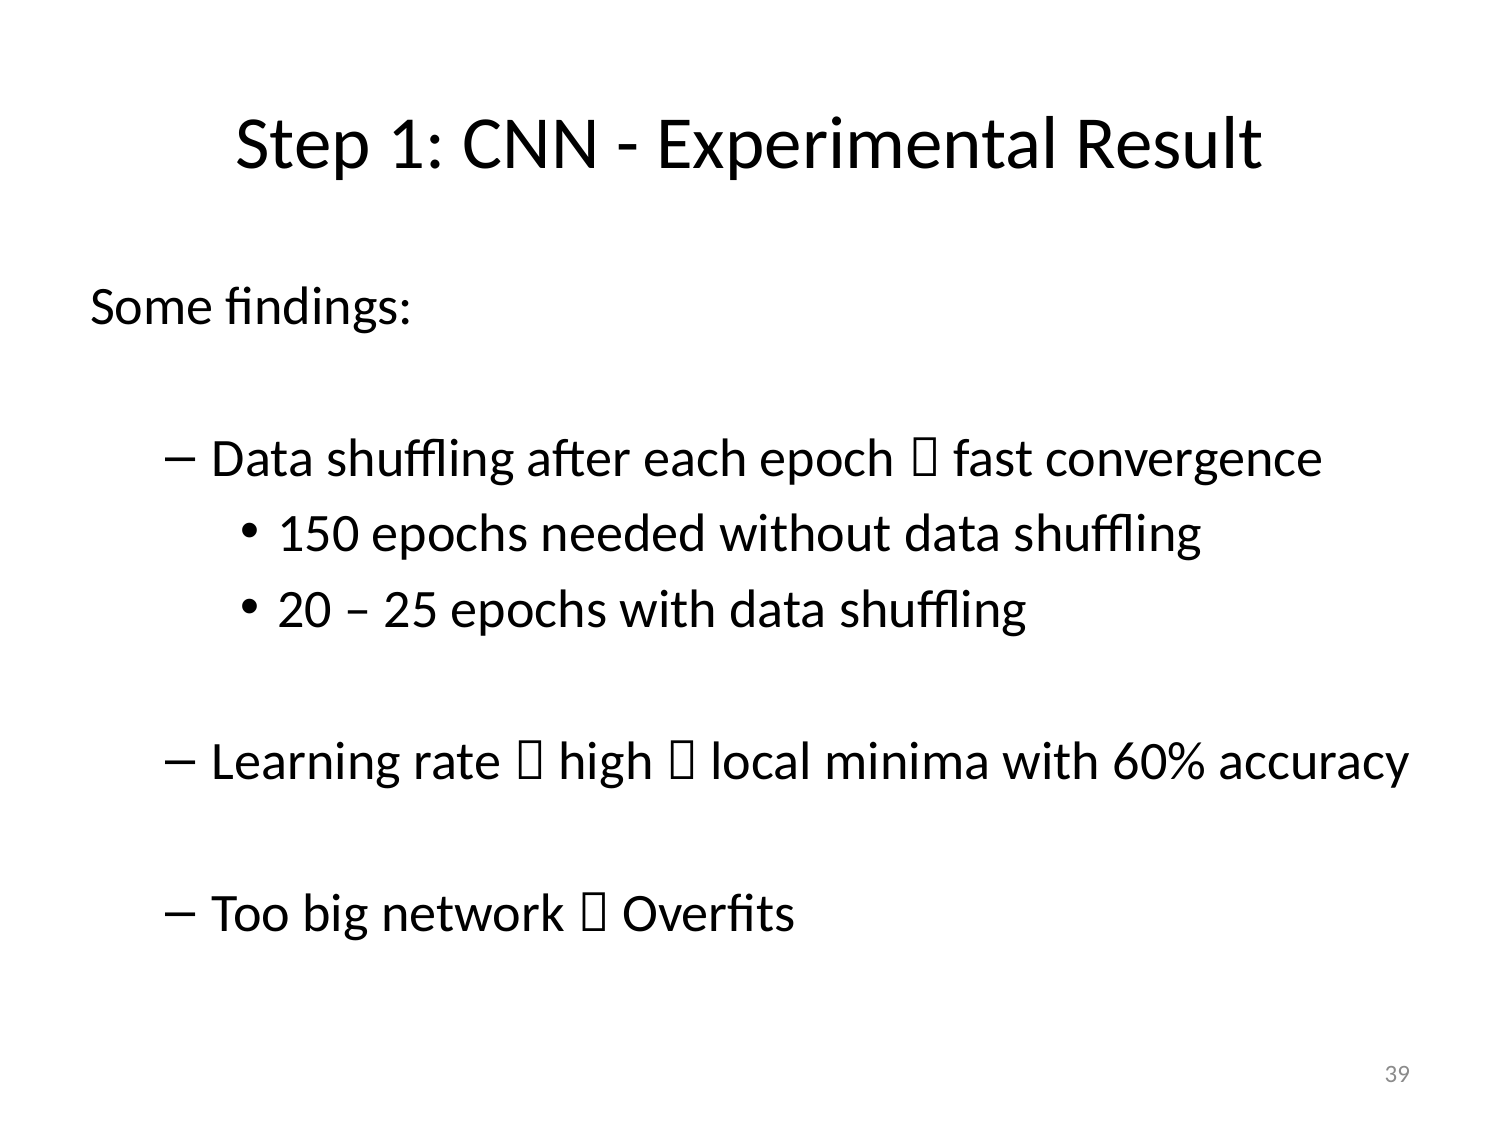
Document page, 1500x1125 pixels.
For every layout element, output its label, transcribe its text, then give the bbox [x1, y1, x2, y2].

slide_number 39 [1074, 1042, 1425, 1103]
list Some findings: Data shuffling after each epoch  fast convergence 150 epochs needed without data shuffling 20 – 25 epochs with data shuffling Learning rate  high  local minima with 60% accuracy Too big network  Overfits [75, 262, 1475, 1005]
title Step 1: CNN - Experimental Result [75, 45, 1425, 233]
